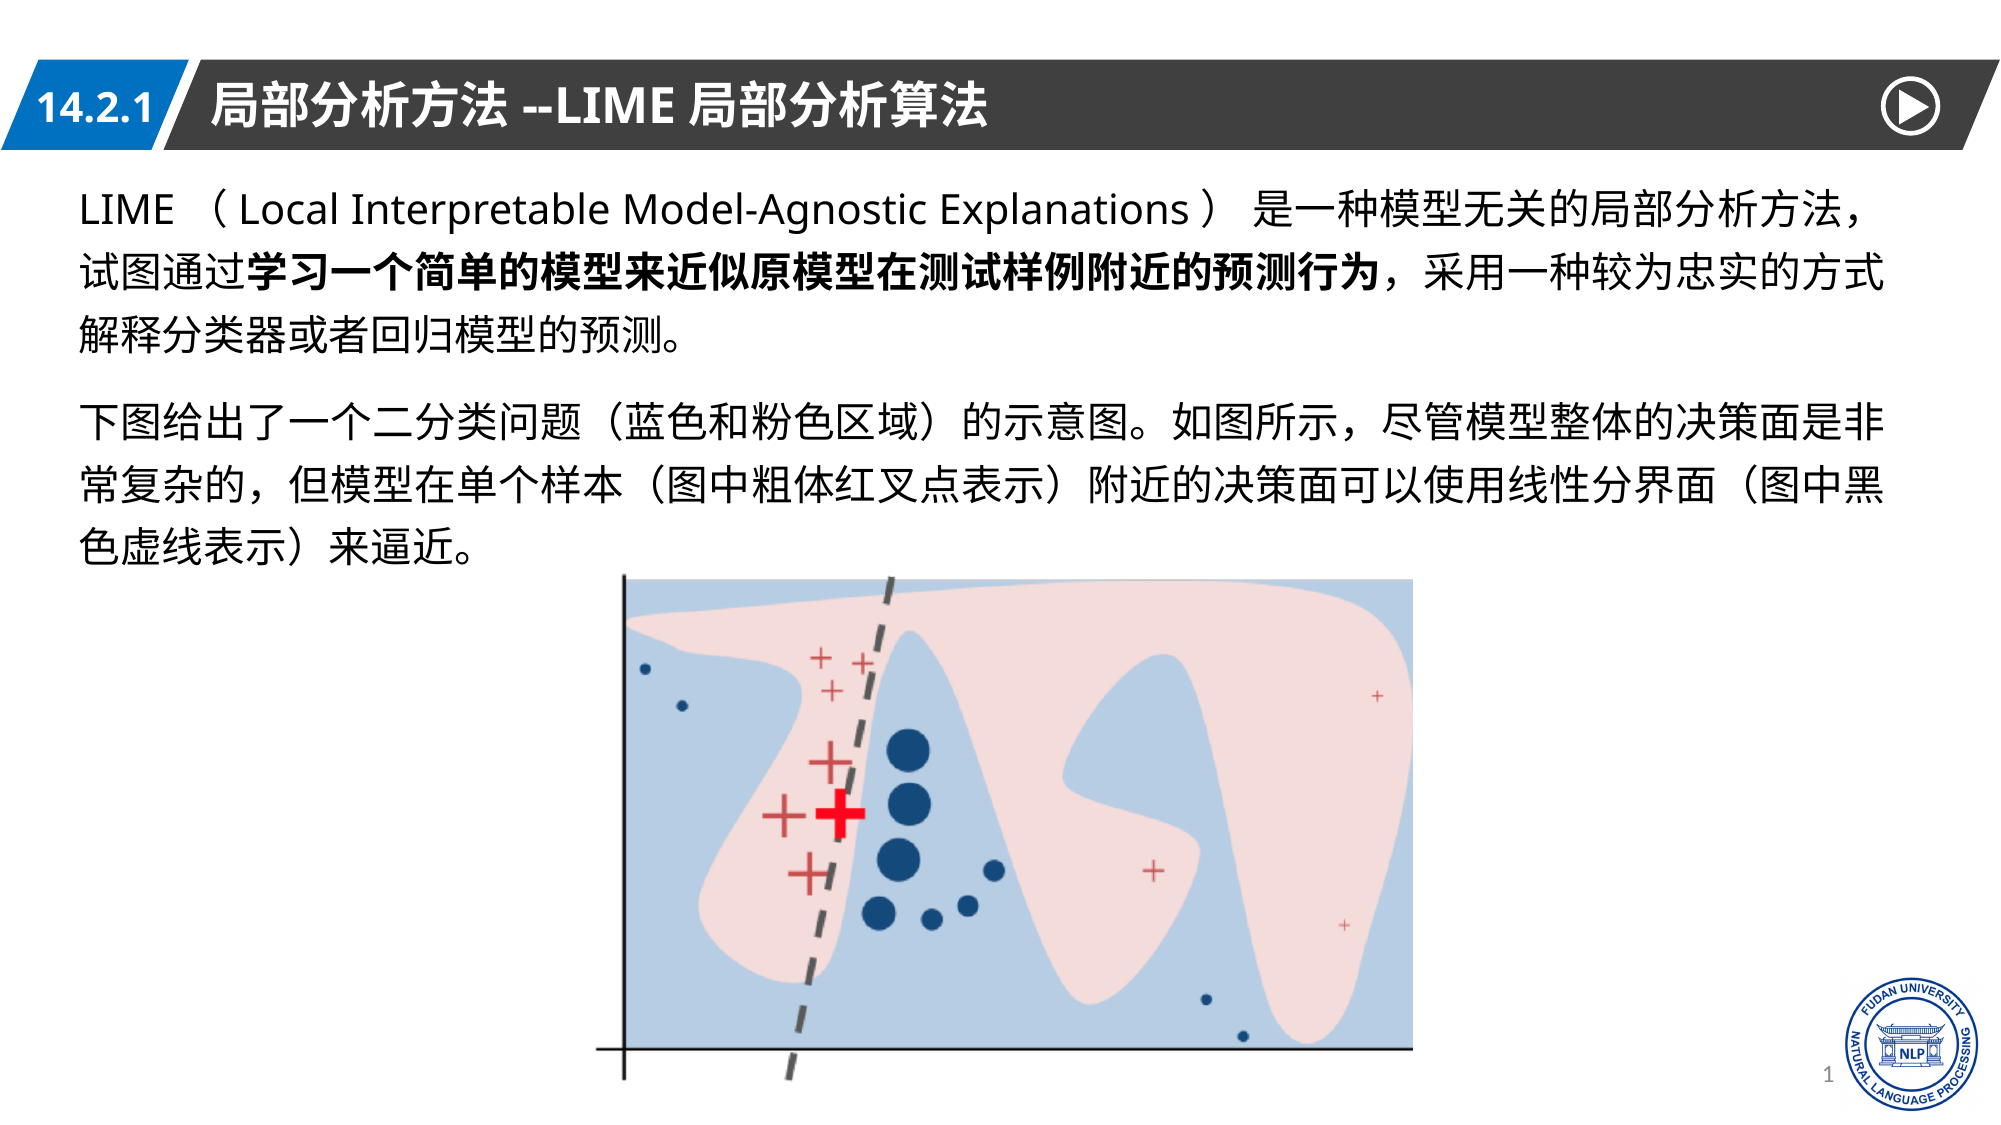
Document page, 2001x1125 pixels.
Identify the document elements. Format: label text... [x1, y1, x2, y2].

text_box 14.2.1 [15, 73, 177, 138]
text_box LIME（Local Interpretable Model-Agnostic Explanations） 是一种模型无关的局部分析方法，试图通过学习一个简单的模型来近似原模型在测试样例附近的预测行为，采用一种较为忠实的方式解释分类器或者回归模型的预测。 下图给出了一个二分类问题（蓝色和粉色区域）的示意图。如图所示，尽管模型整体的决策面是非常复杂的，但模型在单个样本（图中粗体红叉点表示）附近的决策面可以使用线性分界面（图中黑色虚线表示）来逼近。 [63, 163, 1900, 579]
picture [1834, 972, 1985, 1117]
text_box [32, 59, 189, 89]
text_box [1883, 78, 1939, 134]
text_box [163, 59, 2000, 150]
picture [587, 562, 1442, 1089]
text_box [1, 116, 157, 150]
text_box 局部分析方法--LIME局部分析算法 [195, 66, 1004, 142]
slide_number 16 [1412, 1042, 1863, 1103]
